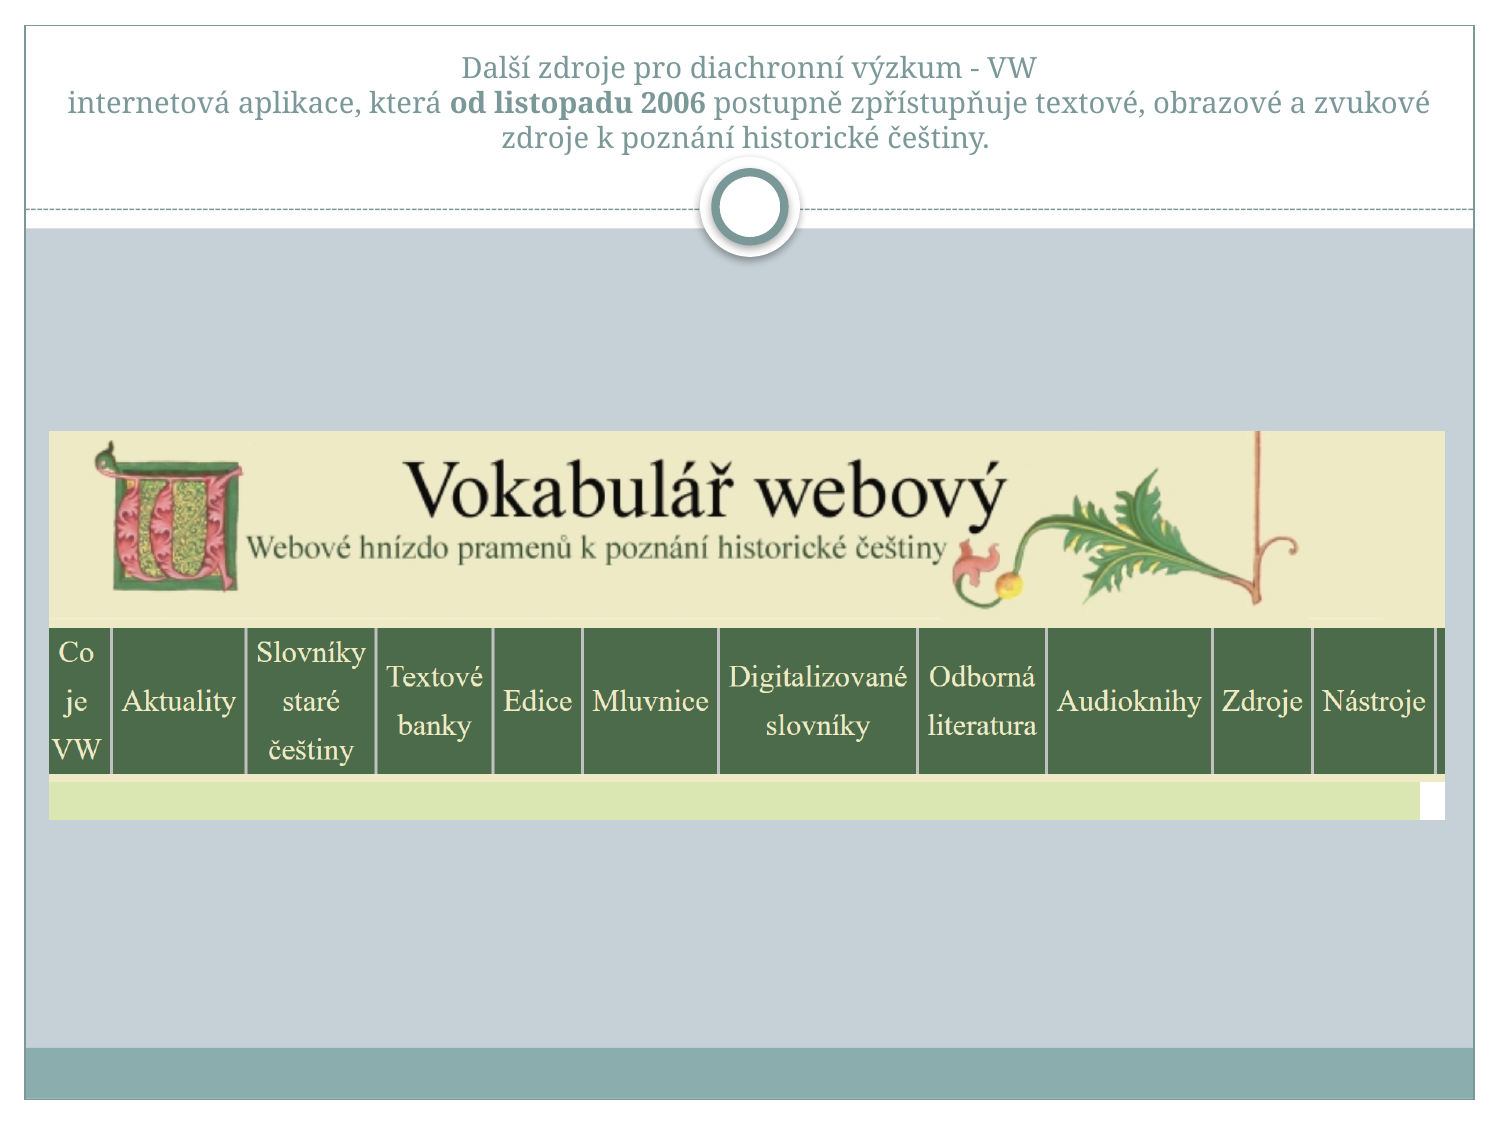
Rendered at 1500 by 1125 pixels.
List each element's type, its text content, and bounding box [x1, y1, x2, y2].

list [49, 431, 1445, 820]
title Další zdroje pro diachronní výzkum - VW internetová aplikace, která od listopadu 2006 postupně zpřístupňuje textové, obrazové a zvukové zdroje k poznání historické češtiny. [49, 37, 1450, 162]
